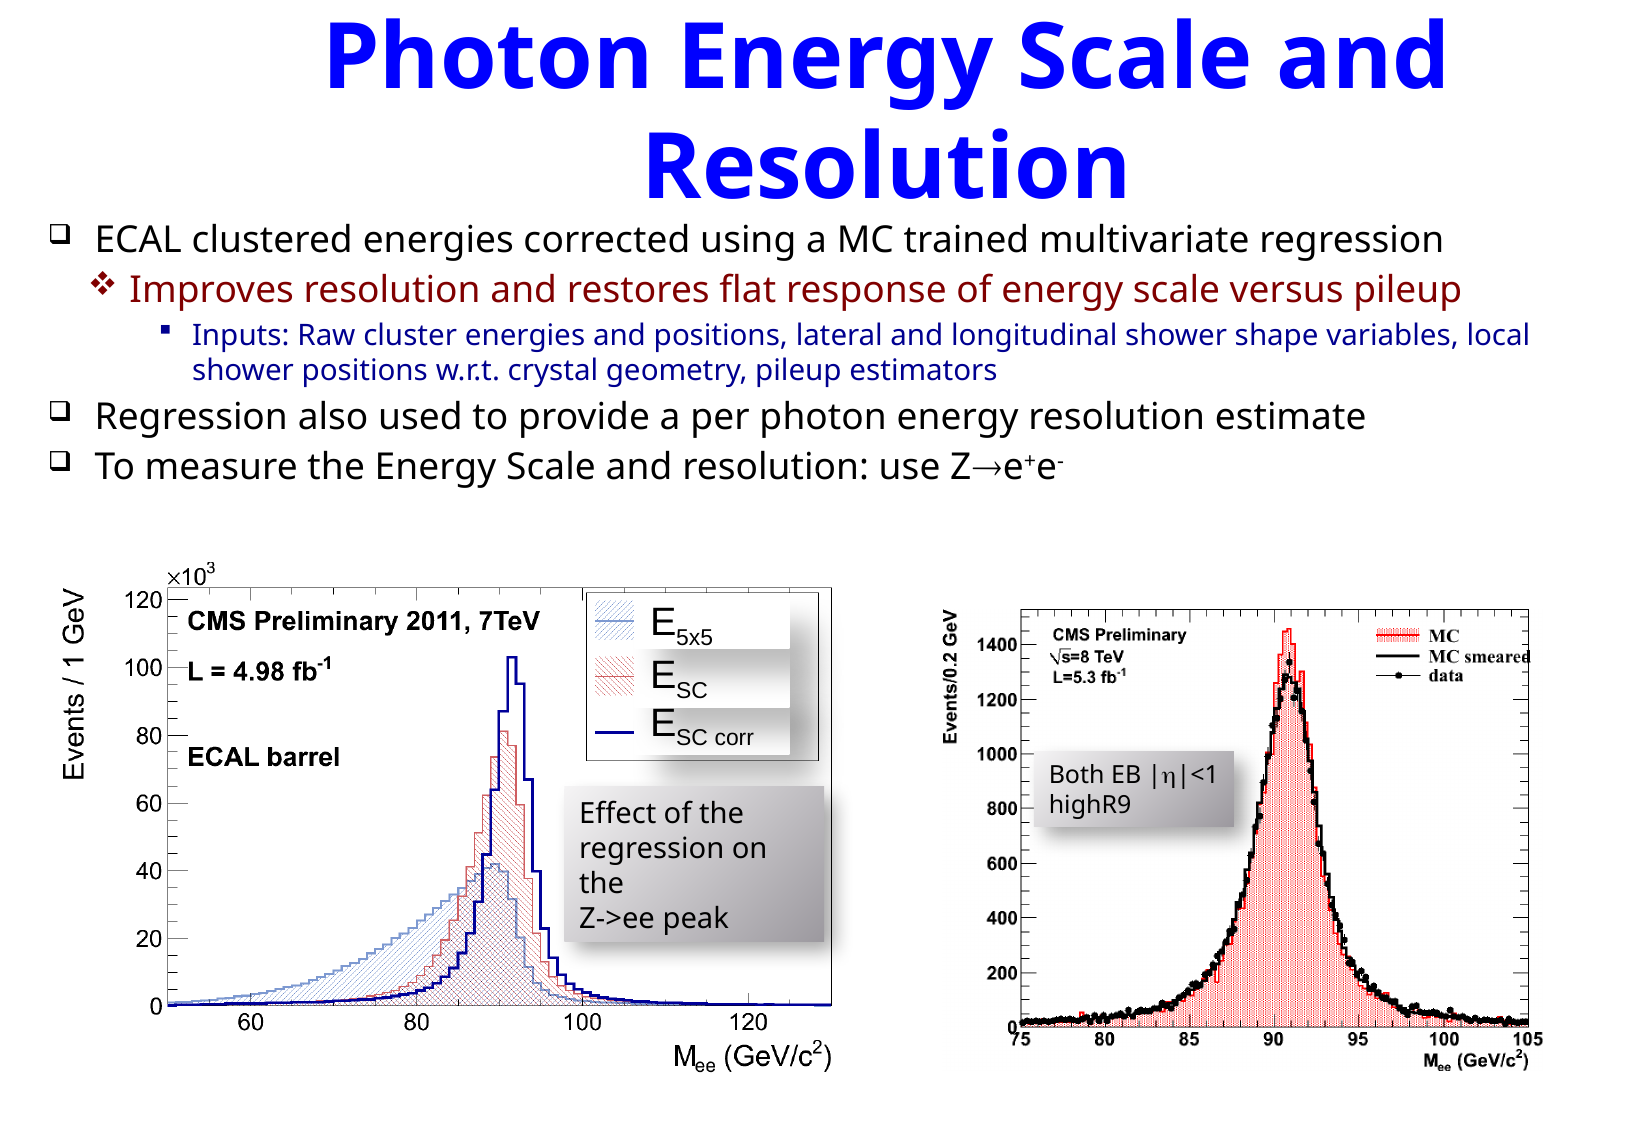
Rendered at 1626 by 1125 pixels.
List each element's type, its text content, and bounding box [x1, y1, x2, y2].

picture [942, 609, 1543, 1071]
title Photon Energy Scale and Resolution [148, 26, 1625, 188]
list ECAL clustered energies corrected using a MC trained multivariate regression Improves resolution and restores flat response of energy scale versus pileup Inputs: Raw cluster energies and positions, lateral and longitudinal shower shape variables, local shower positions w.r.t. crystal geometry, pileup estimators Regression also used to provide a per photon energy resolution estimate To measure the Energy Scale and resolution: use Z®e+e- [32, 208, 1556, 551]
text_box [20, 562, 837, 1079]
